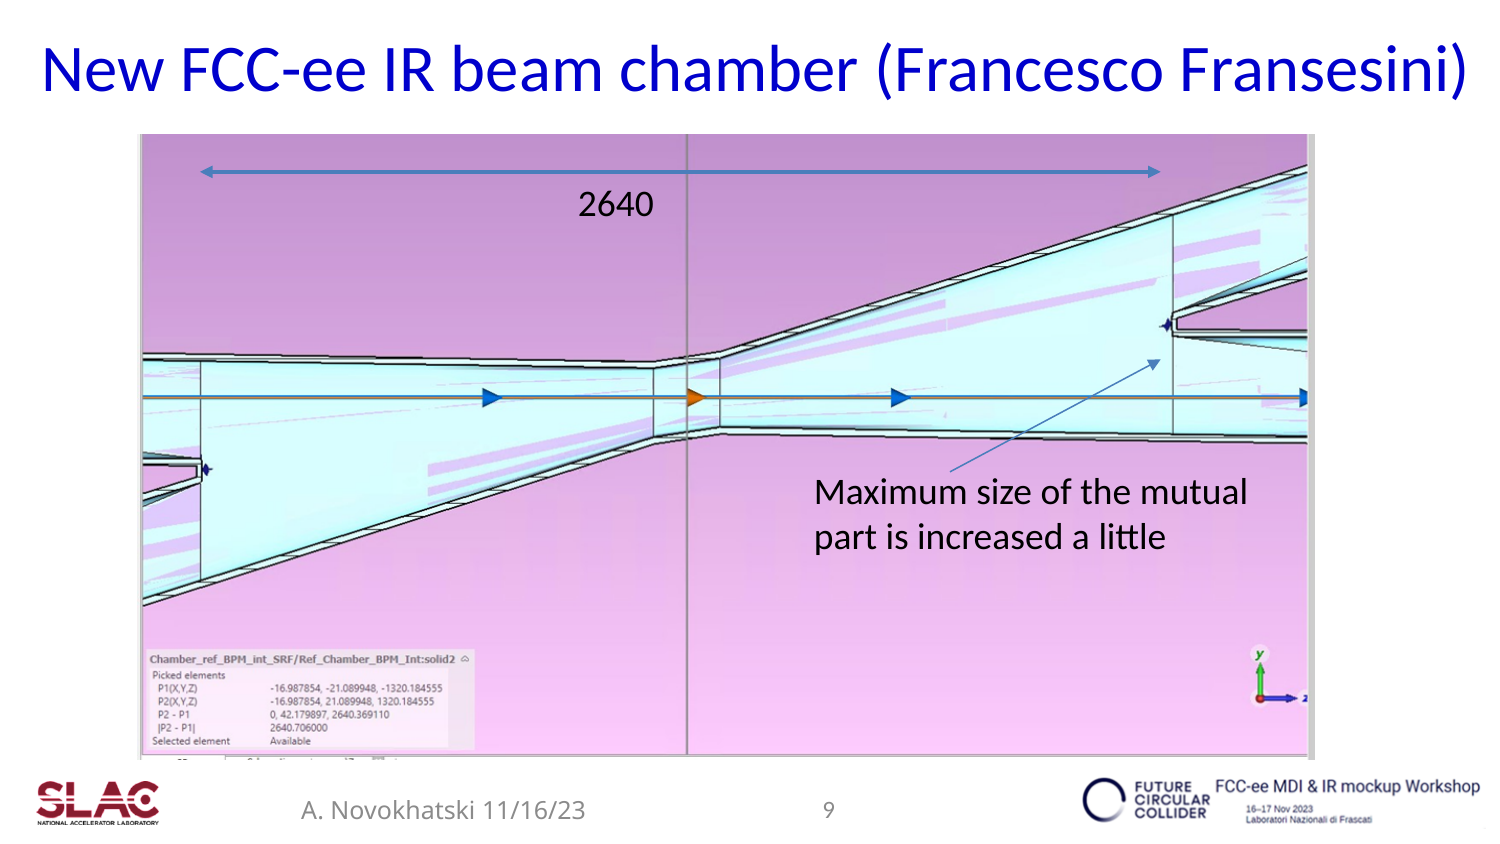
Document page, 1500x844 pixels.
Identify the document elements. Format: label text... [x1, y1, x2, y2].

picture [36, 781, 159, 825]
picture [1074, 776, 1486, 829]
picture [137, 134, 1316, 760]
title New FCC-ee IR beam chamber (Francesco Fransesini) [12, 6, 1500, 122]
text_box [949, 359, 1161, 473]
footer A. Novokhatski 11/16/23 [237, 788, 650, 834]
slide_number 9 [737, 786, 850, 832]
